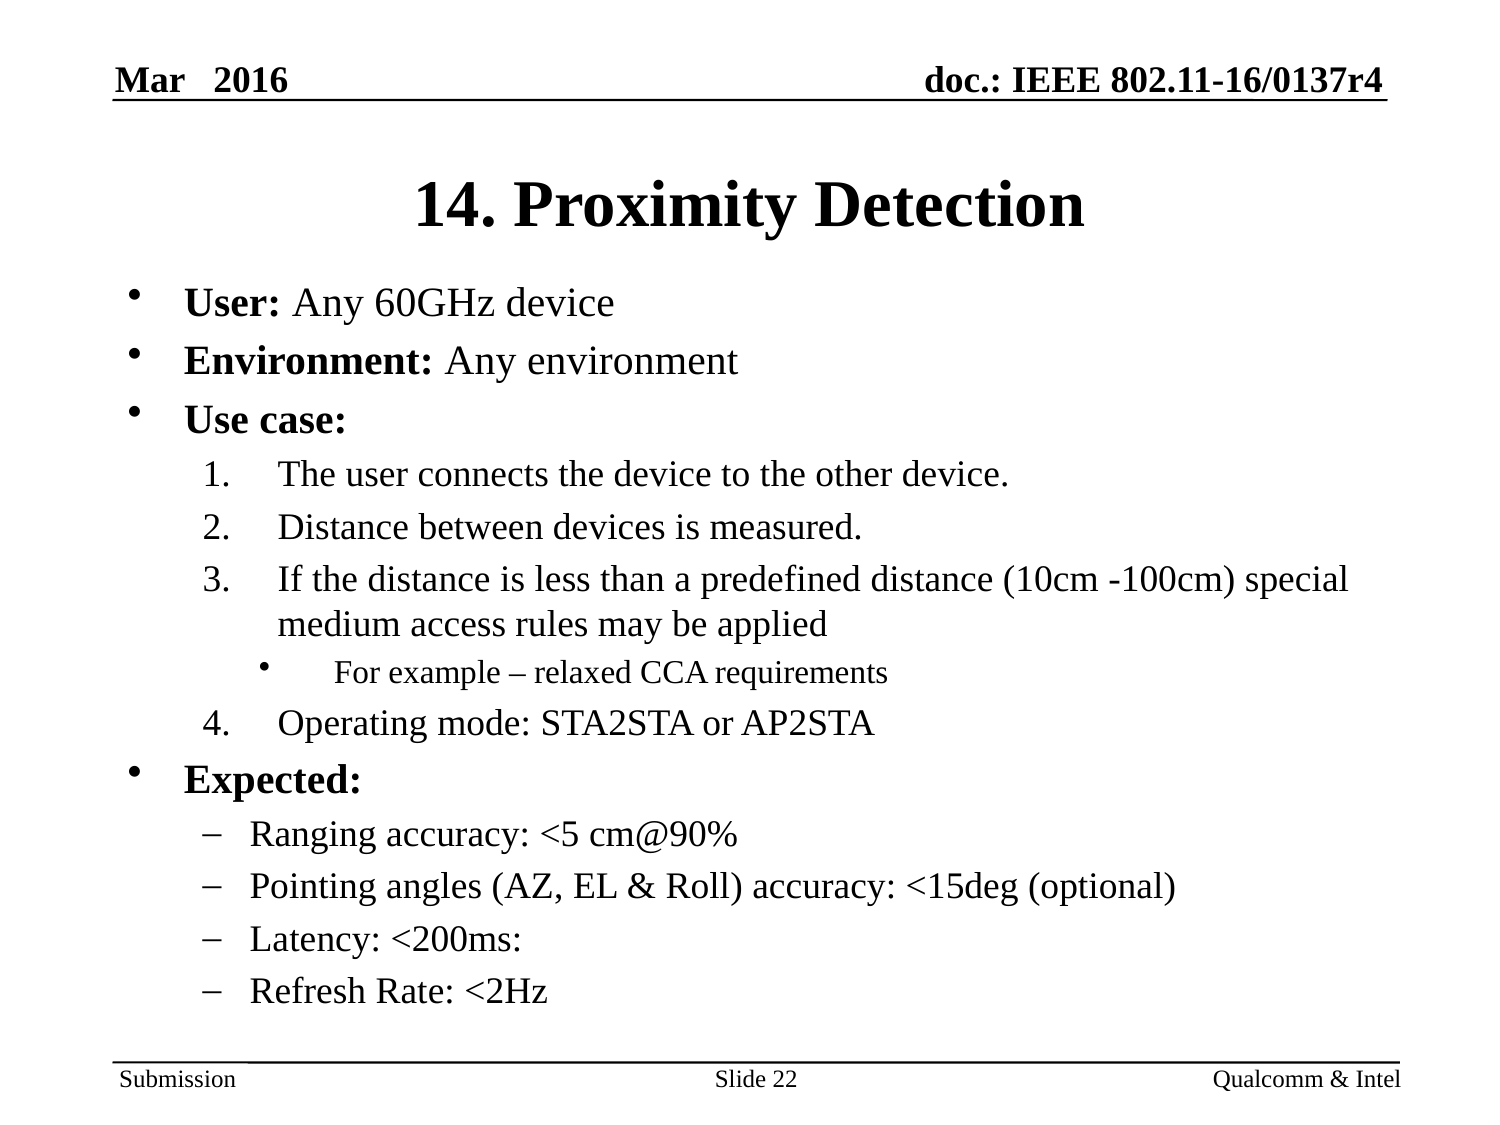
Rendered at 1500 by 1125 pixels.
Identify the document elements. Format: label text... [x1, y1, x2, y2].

list User: Any 60GHz device Environment: Any environment Use case: The user connects the device to the other device. Distance between devices is measured. If the distance is less than a predefined distance (10cm -100cm) special medium access rules may be applied For example – relaxed CCA requirements Operating mode: STA2STA or AP2STA Expected: Ranging accuracy: <5 cm@90% Pointing angles (AZ, EL & Roll) accuracy: <15deg (optional) Latency: <200ms: Refresh Rate: <2Hz [112, 267, 1412, 1059]
slide_number Slide 22 [712, 1062, 800, 1093]
footer Qualcomm & Intel [1210, 1062, 1402, 1093]
title 14. Proximity Detection [112, 112, 1388, 267]
